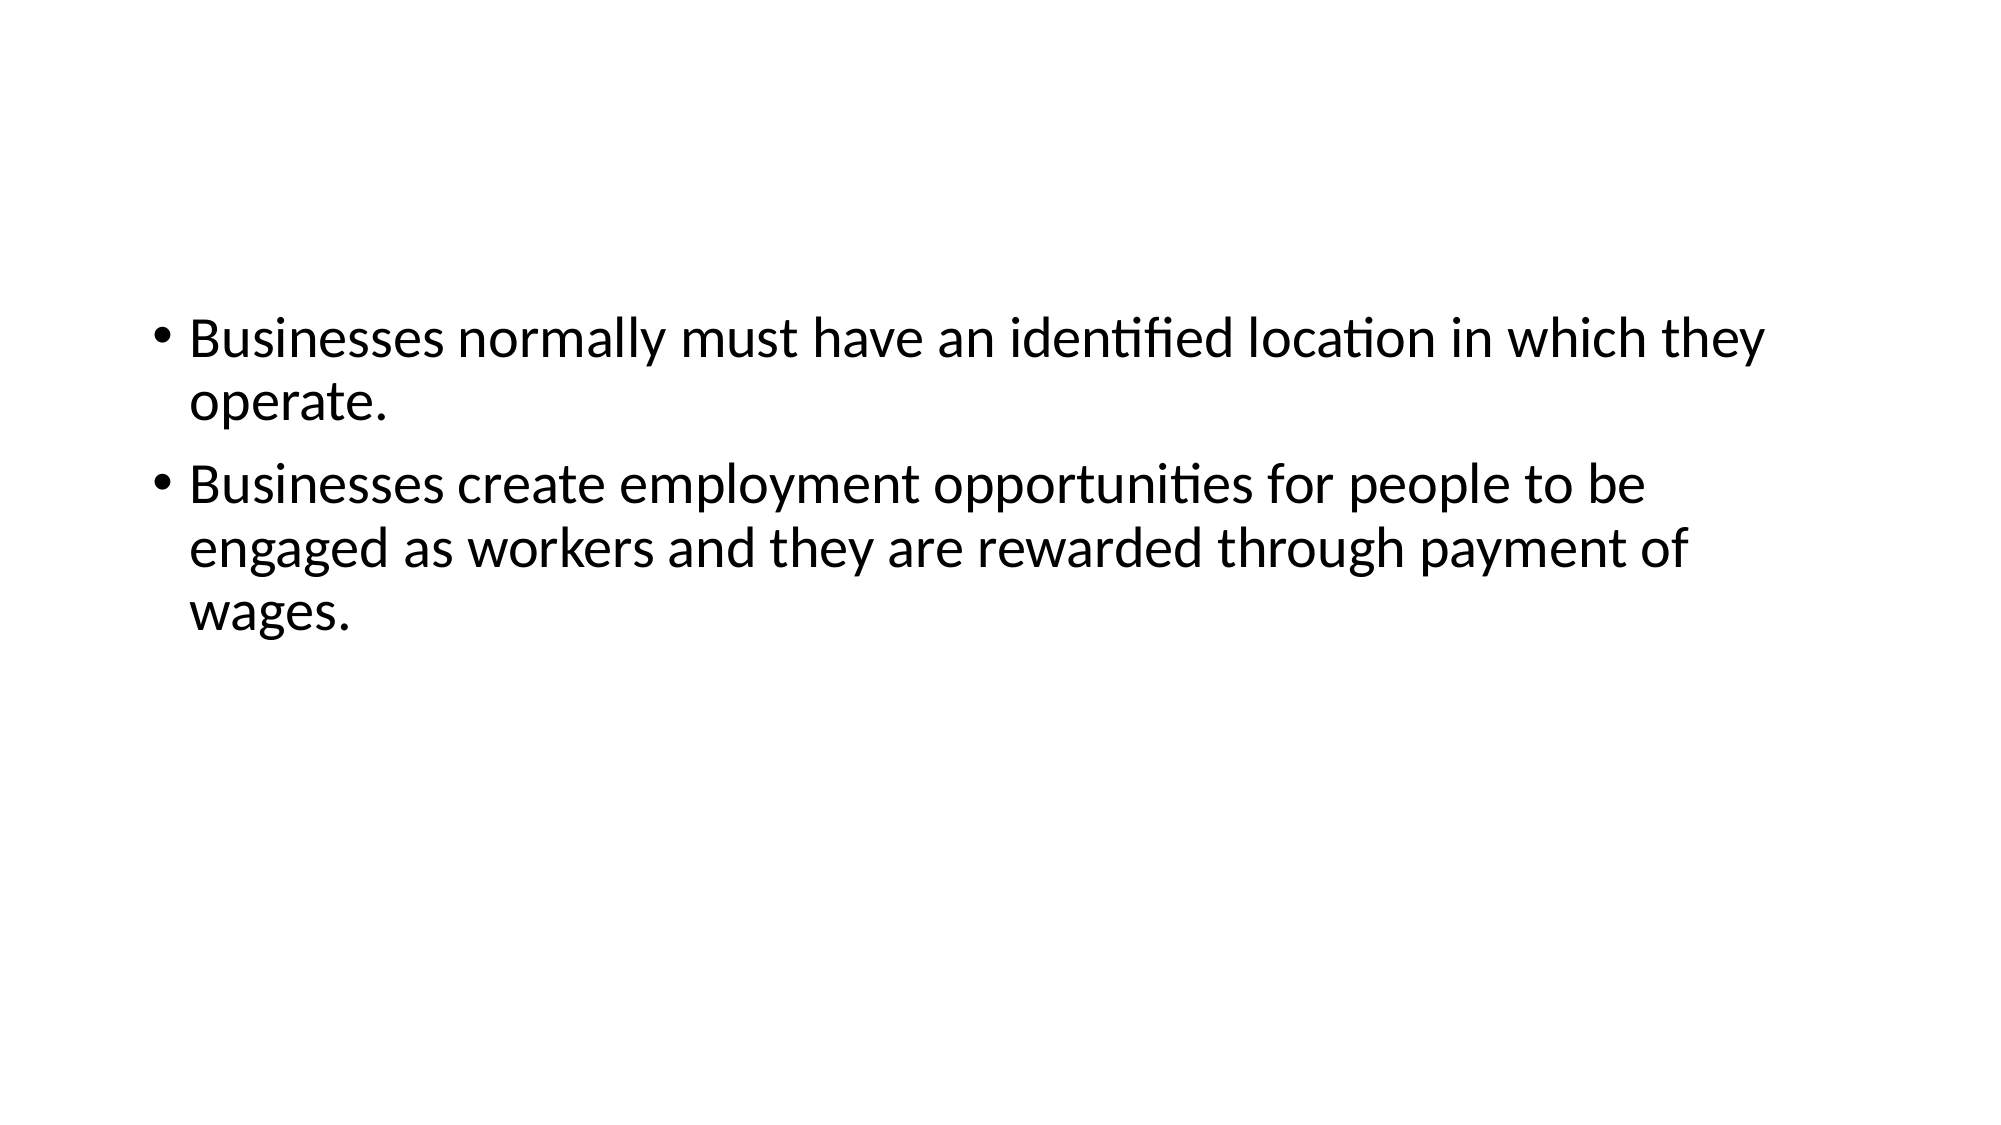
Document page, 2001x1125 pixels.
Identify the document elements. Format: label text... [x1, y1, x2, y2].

list Businesses normally must have an identified location in which they operate. Businesses create employment opportunities for people to be engaged as workers and they are rewarded through payment of wages. [137, 299, 1863, 1014]
